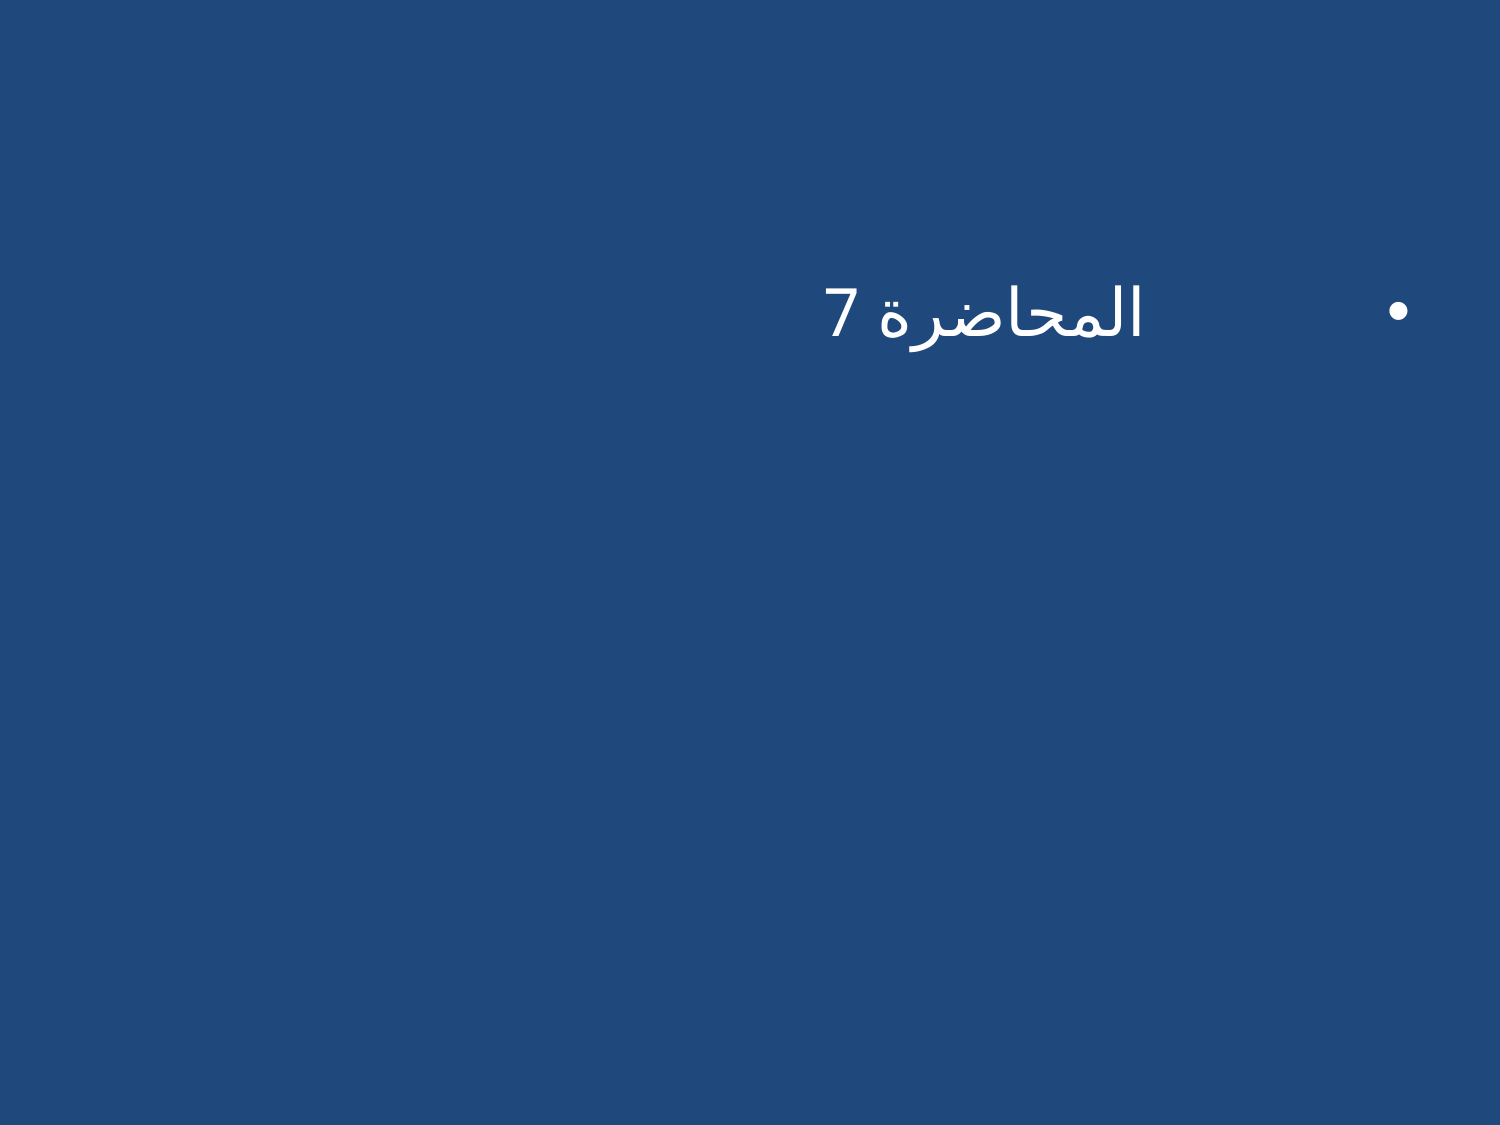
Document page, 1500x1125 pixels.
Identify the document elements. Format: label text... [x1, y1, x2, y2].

list المحاضرة 7 [75, 262, 1425, 1005]
